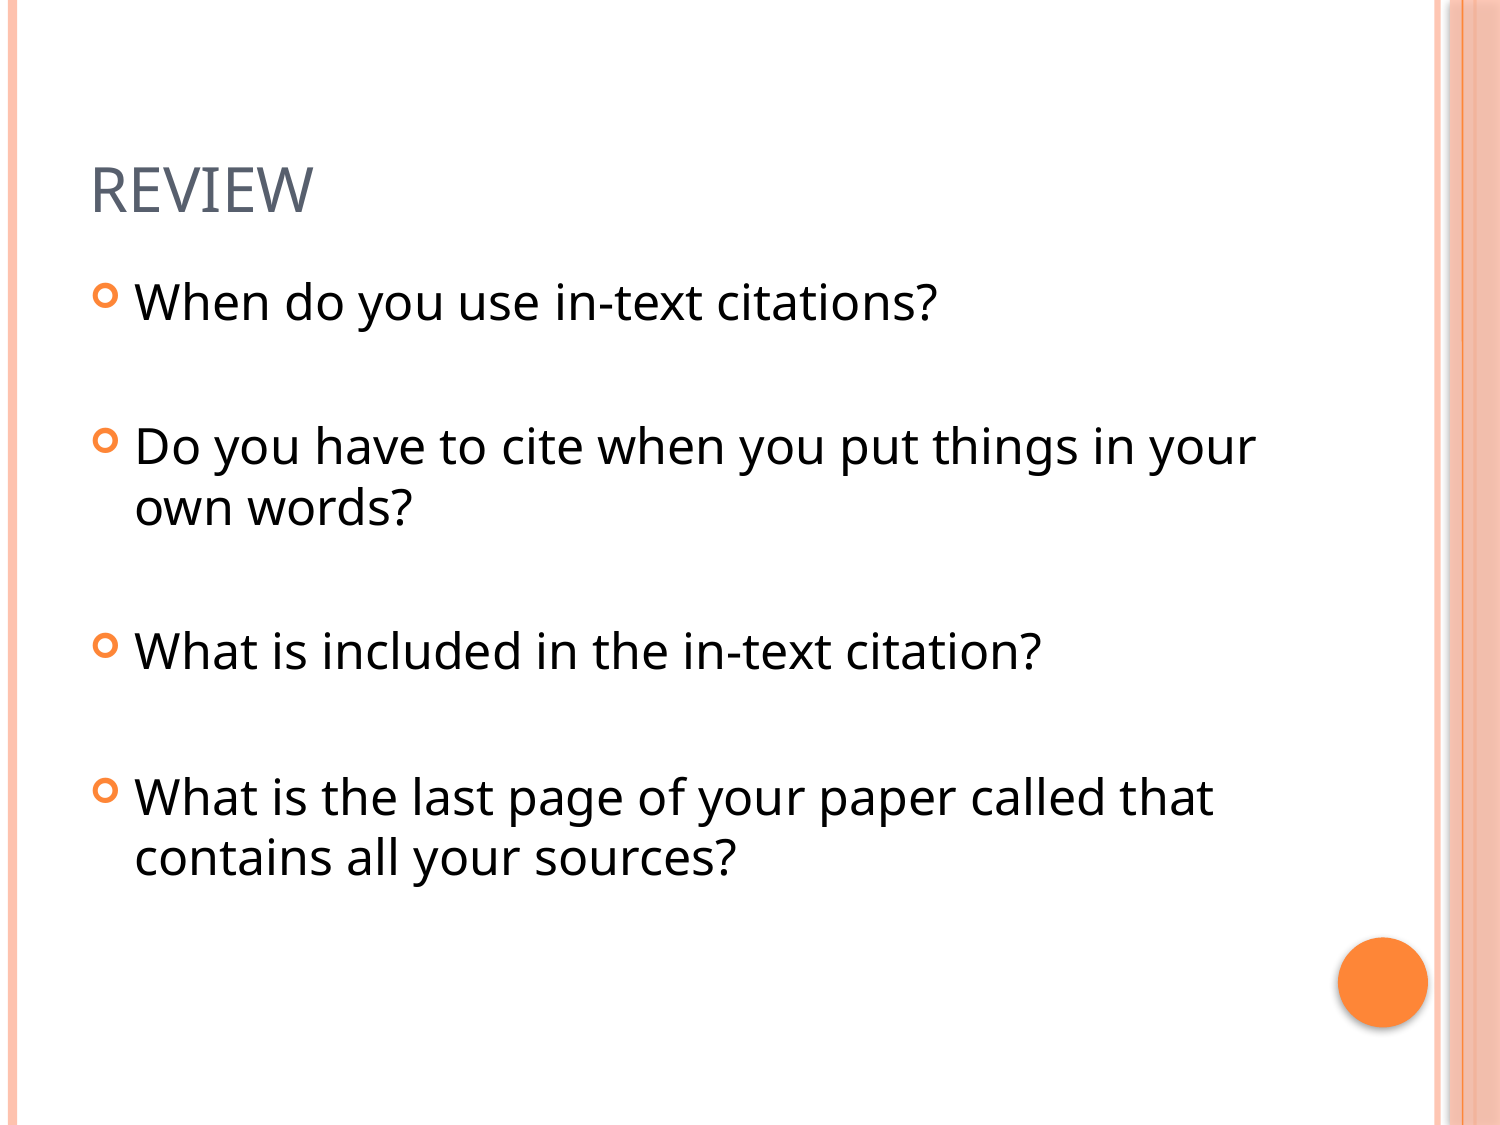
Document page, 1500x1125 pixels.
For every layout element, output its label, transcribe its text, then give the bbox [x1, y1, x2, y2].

title Review [75, 45, 1300, 233]
list When do you use in-text citations? Do you have to cite when you put things in your own words? What is included in the in-text citation? What is the last page of your paper called that contains all your sources? [75, 262, 1300, 1062]
